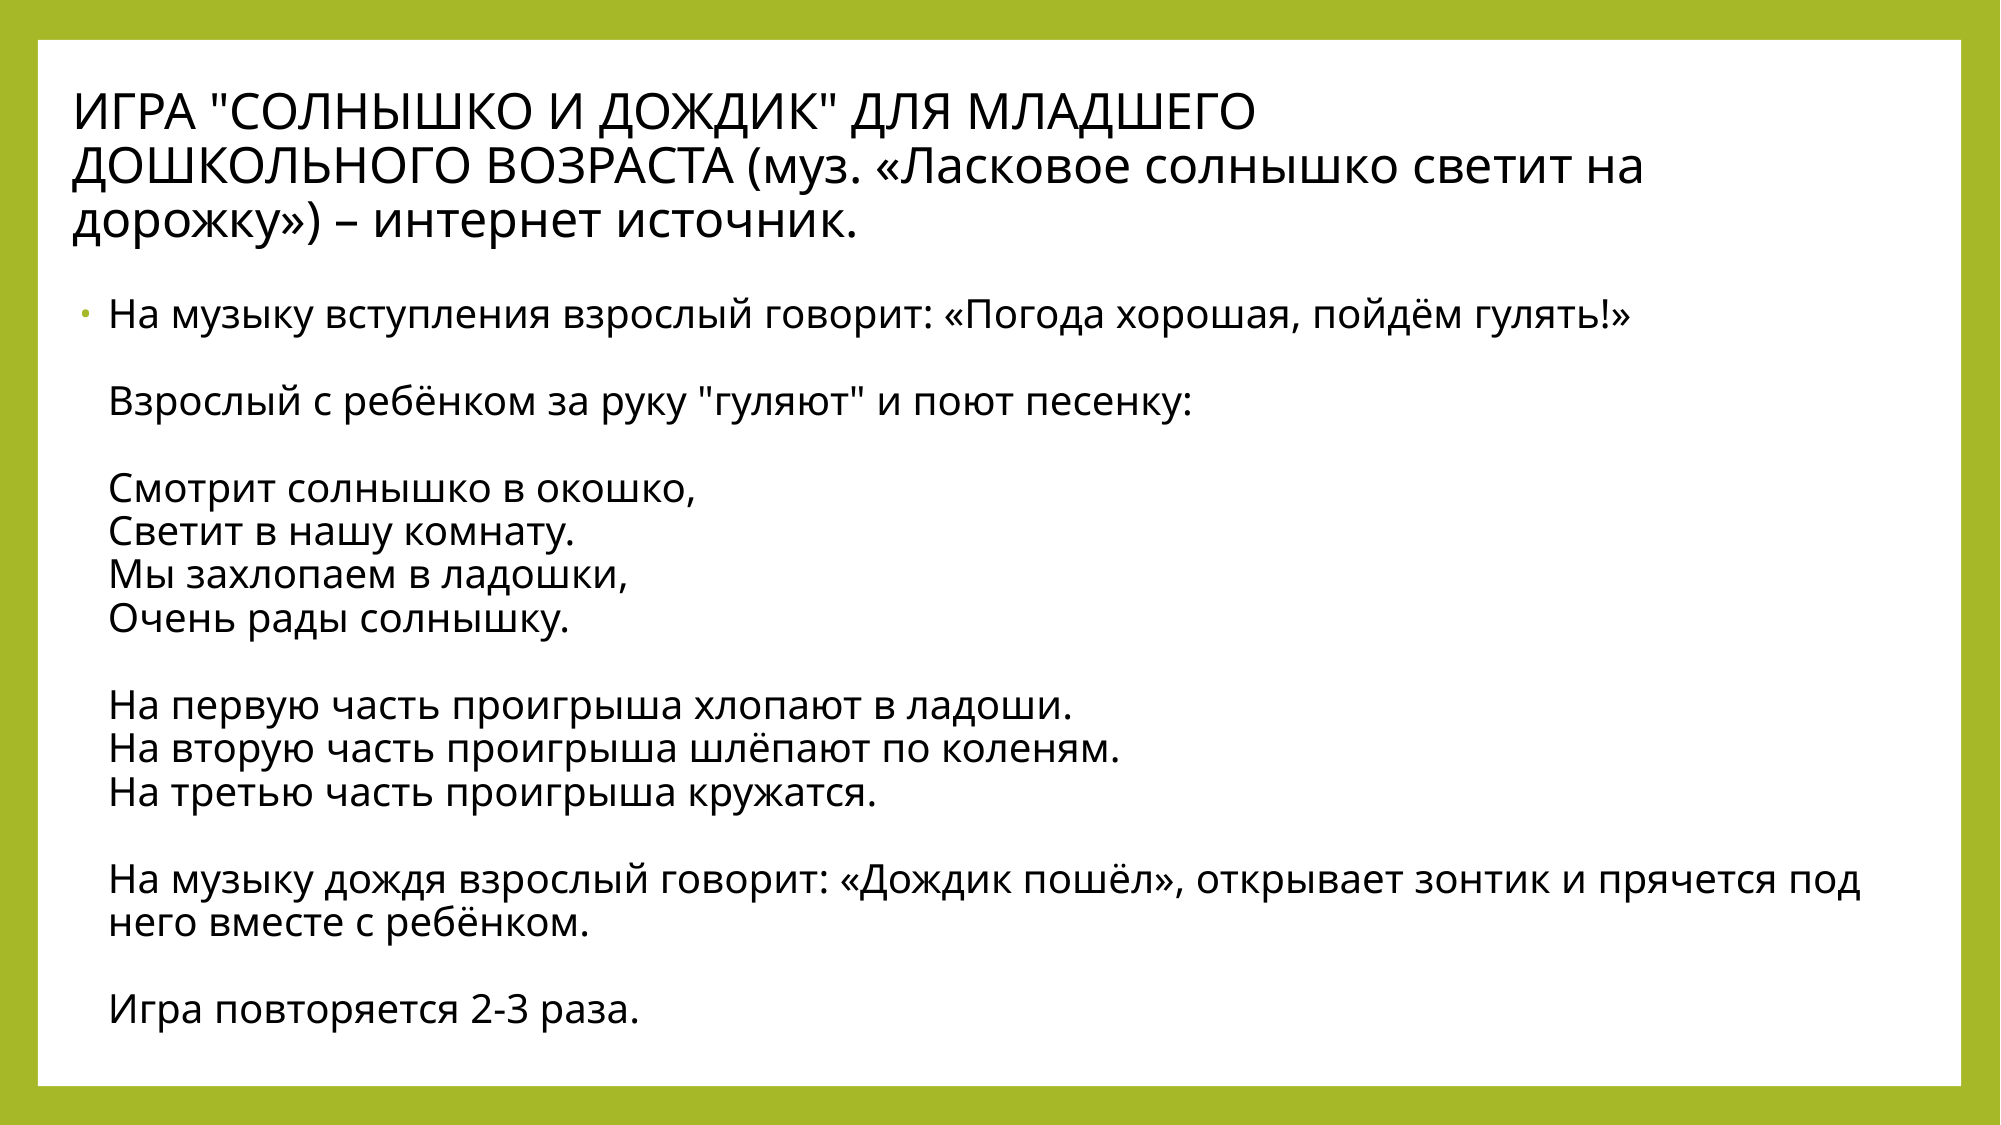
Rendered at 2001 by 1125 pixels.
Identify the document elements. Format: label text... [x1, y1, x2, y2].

list На музыку вступления взрослый говорит: «Погода хорошая, пойдём гулять!» Взрослый с ребёнком за руку "гуляют" и поют песенку: Смотрит солнышко в окошко, Светит в нашу комнату. Мы захлопаем в ладошки, Очень рады солнышку. На первую часть проигрыша хлопают в ладоши. На вторую часть проигрыша шлёпают по коленям. На третью часть проигрыша кружатся. На музыку дождя взрослый говорит: «Дождик пошёл», открывает зонтик и прячется под него вместе с ребёнком. Игра повторяется 2-3 раза. [57, 286, 1943, 1046]
title ИГРА "СОЛНЫШКО И ДОЖДИК" ДЛЯ МЛАДШЕГО ДОШКОЛЬНОГО ВОЗРАСТА (муз. «Ласковое солнышко светит на дорожку») – интернет источник. [57, 55, 1678, 279]
